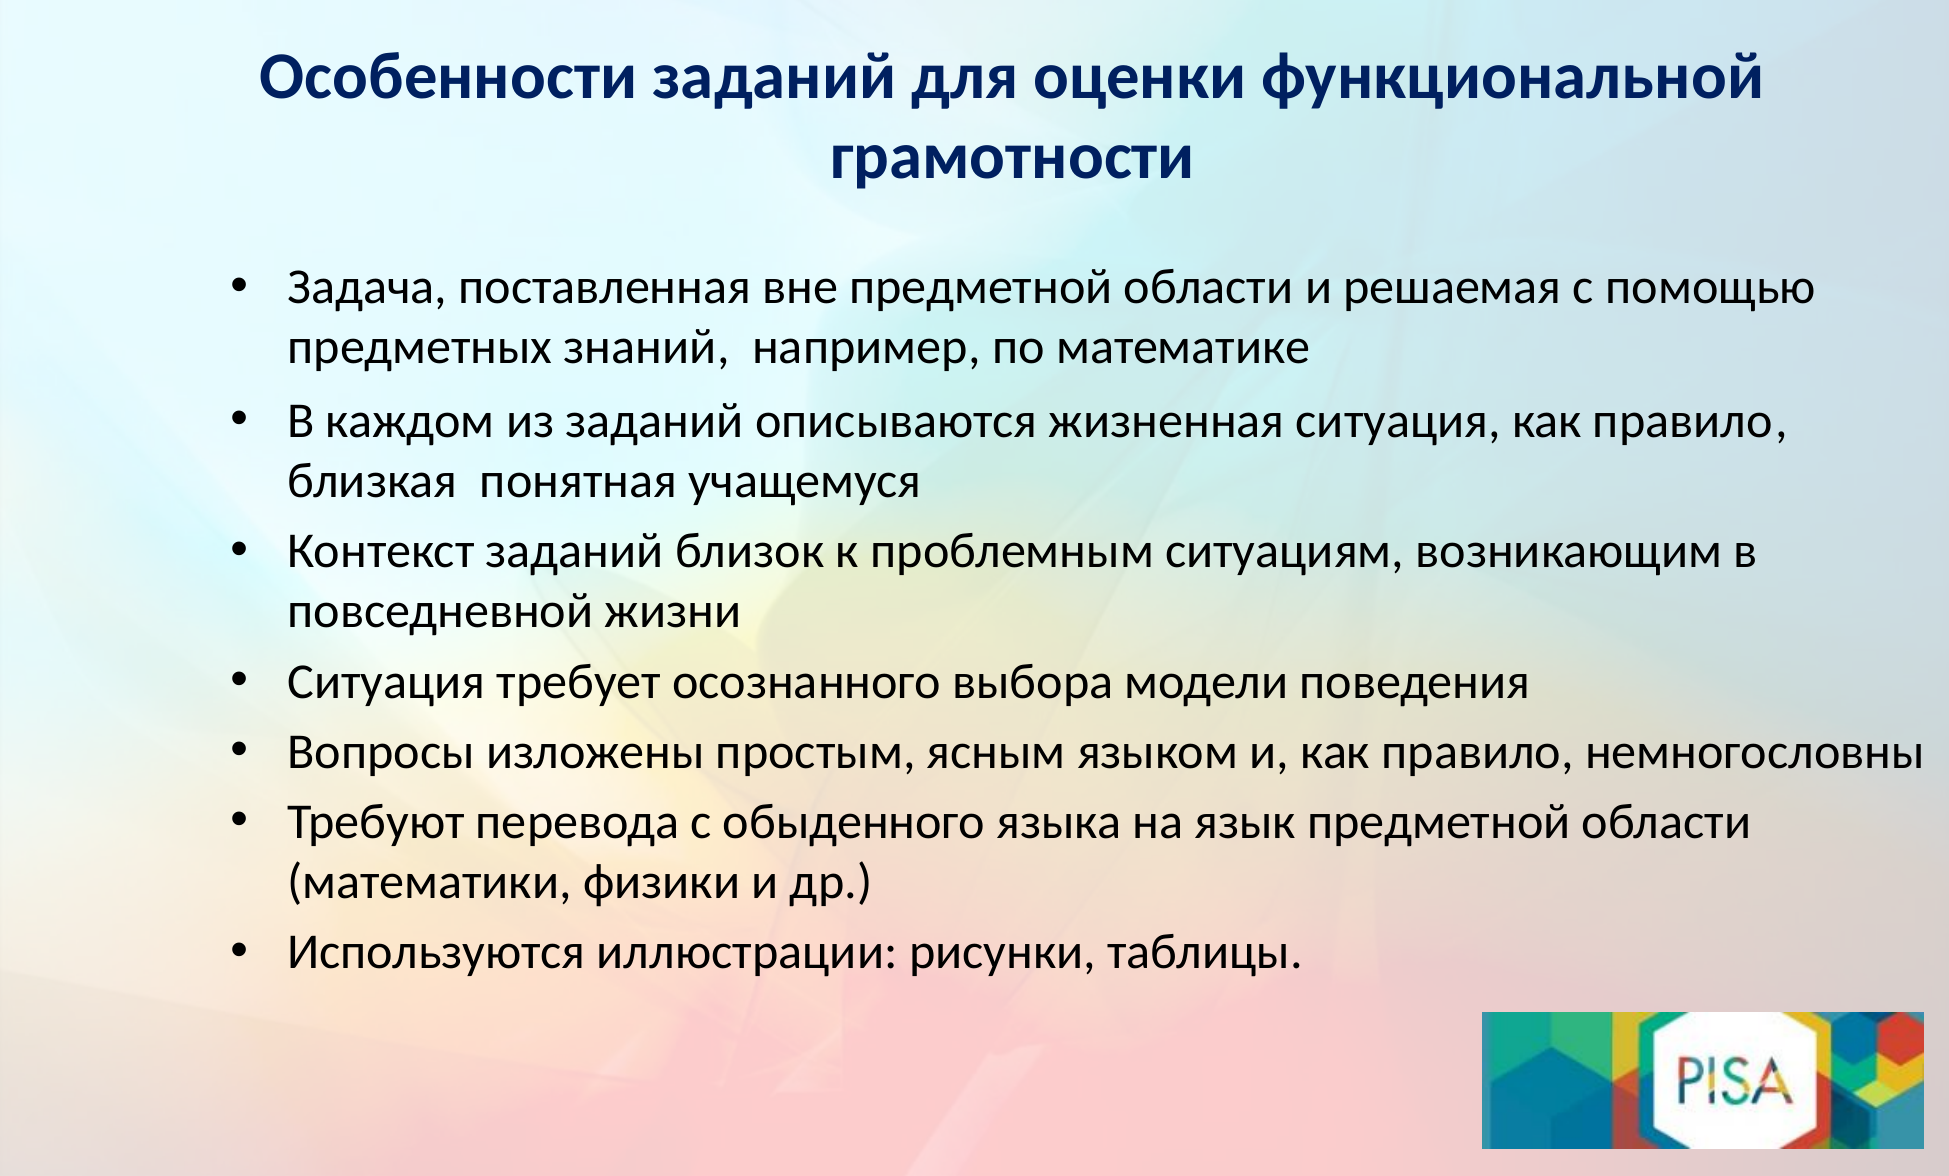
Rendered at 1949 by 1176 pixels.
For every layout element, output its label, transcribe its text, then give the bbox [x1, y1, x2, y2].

picture [1482, 1012, 1924, 1149]
list Задача, поставленная вне предметной области и решаемая с помощью предметных знаний, например, по математике В каждом из заданий описываются жизненная ситуация, как правило, близкая понятная учащемуся Контекст заданий близок к проблемным ситуациям, возникающим в повседневной жизни Ситуация требует осознанного выбора модели поведения Вопросы изложены простым, ясным языком и, как правило, немногословны Требуют перевода с обыденного языка на язык предметной области (математики, физики и др.) Используются иллюстрации: рисунки, таблицы. [213, 244, 1949, 1045]
title Особенности заданий для оценки функциональной грамотности [114, 32, 1911, 192]
